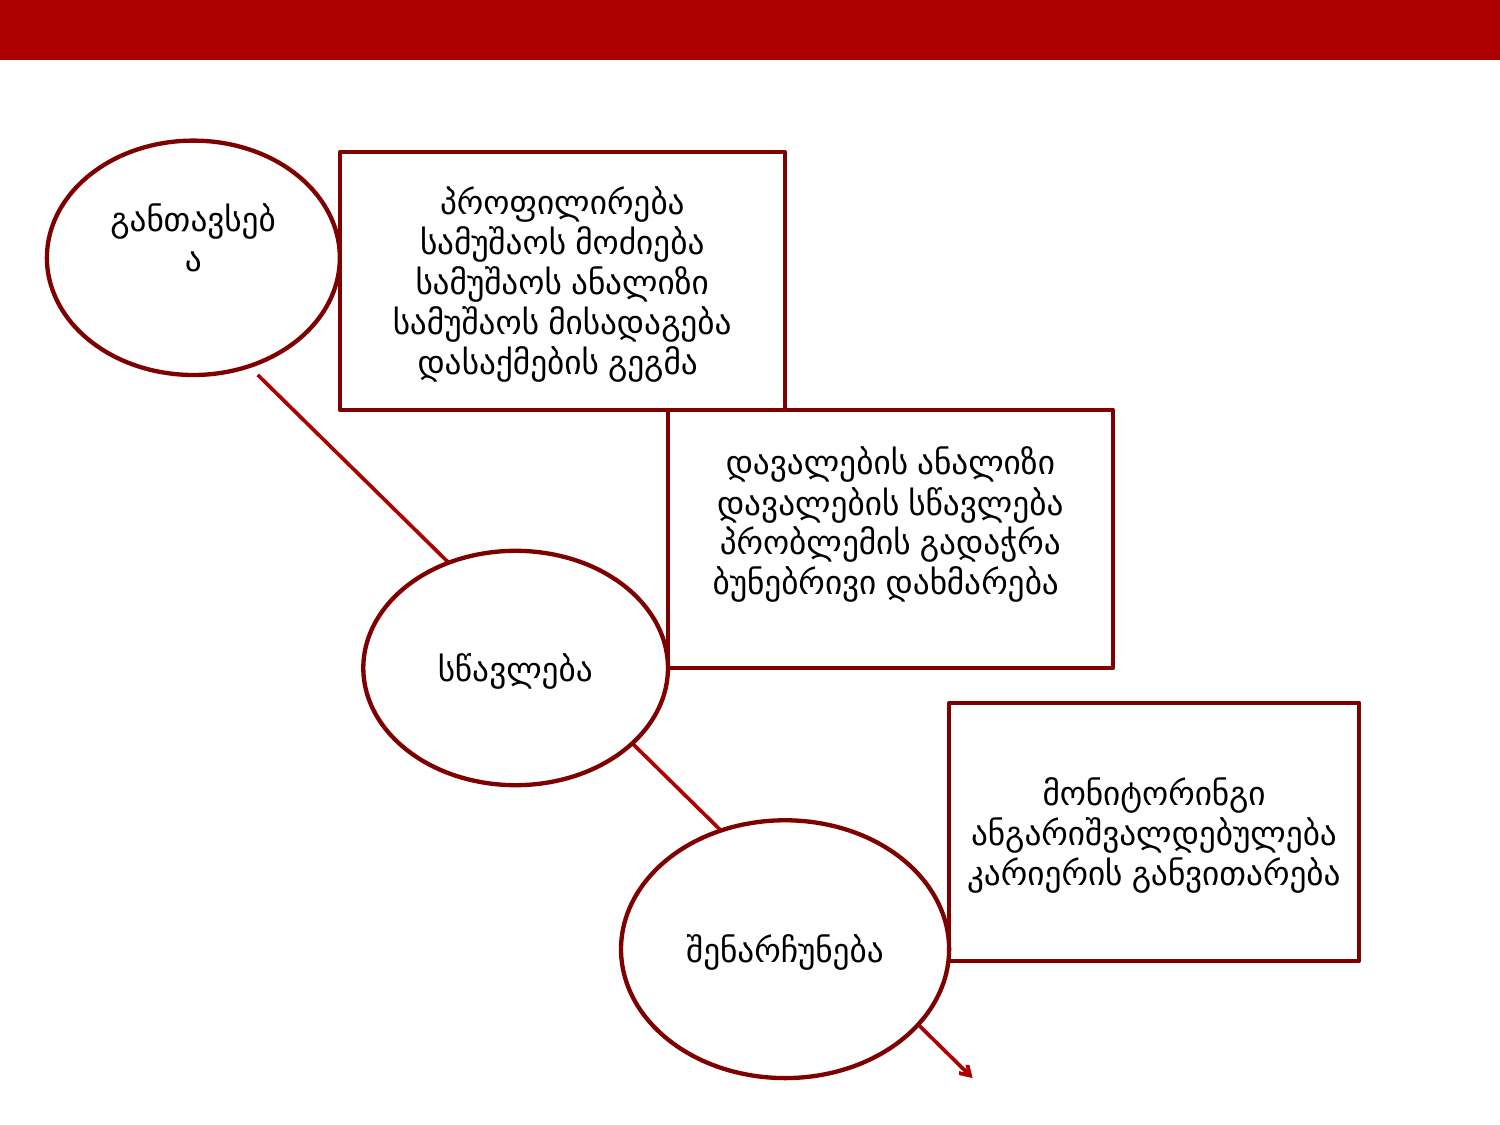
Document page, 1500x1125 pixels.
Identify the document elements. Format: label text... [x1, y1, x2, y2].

text_box მონიტორინგი ანგარიშვალდებულება კარიერის განვითარება [980, 701, 1361, 963]
text_box დავალების ანალიზი დავალების სწავლება პრობლემის გადაჭრა ბუნებრივი დახმარება [980, 408, 1115, 670]
text_box პროფილირება სამუშაოს მოძიება სამუშაოს ანალიზი სამუშაოს მისადაგება დასაქმების გეგმა [338, 150, 787, 371]
text_box განთავსება [44, 138, 338, 378]
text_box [257, 374, 973, 1079]
